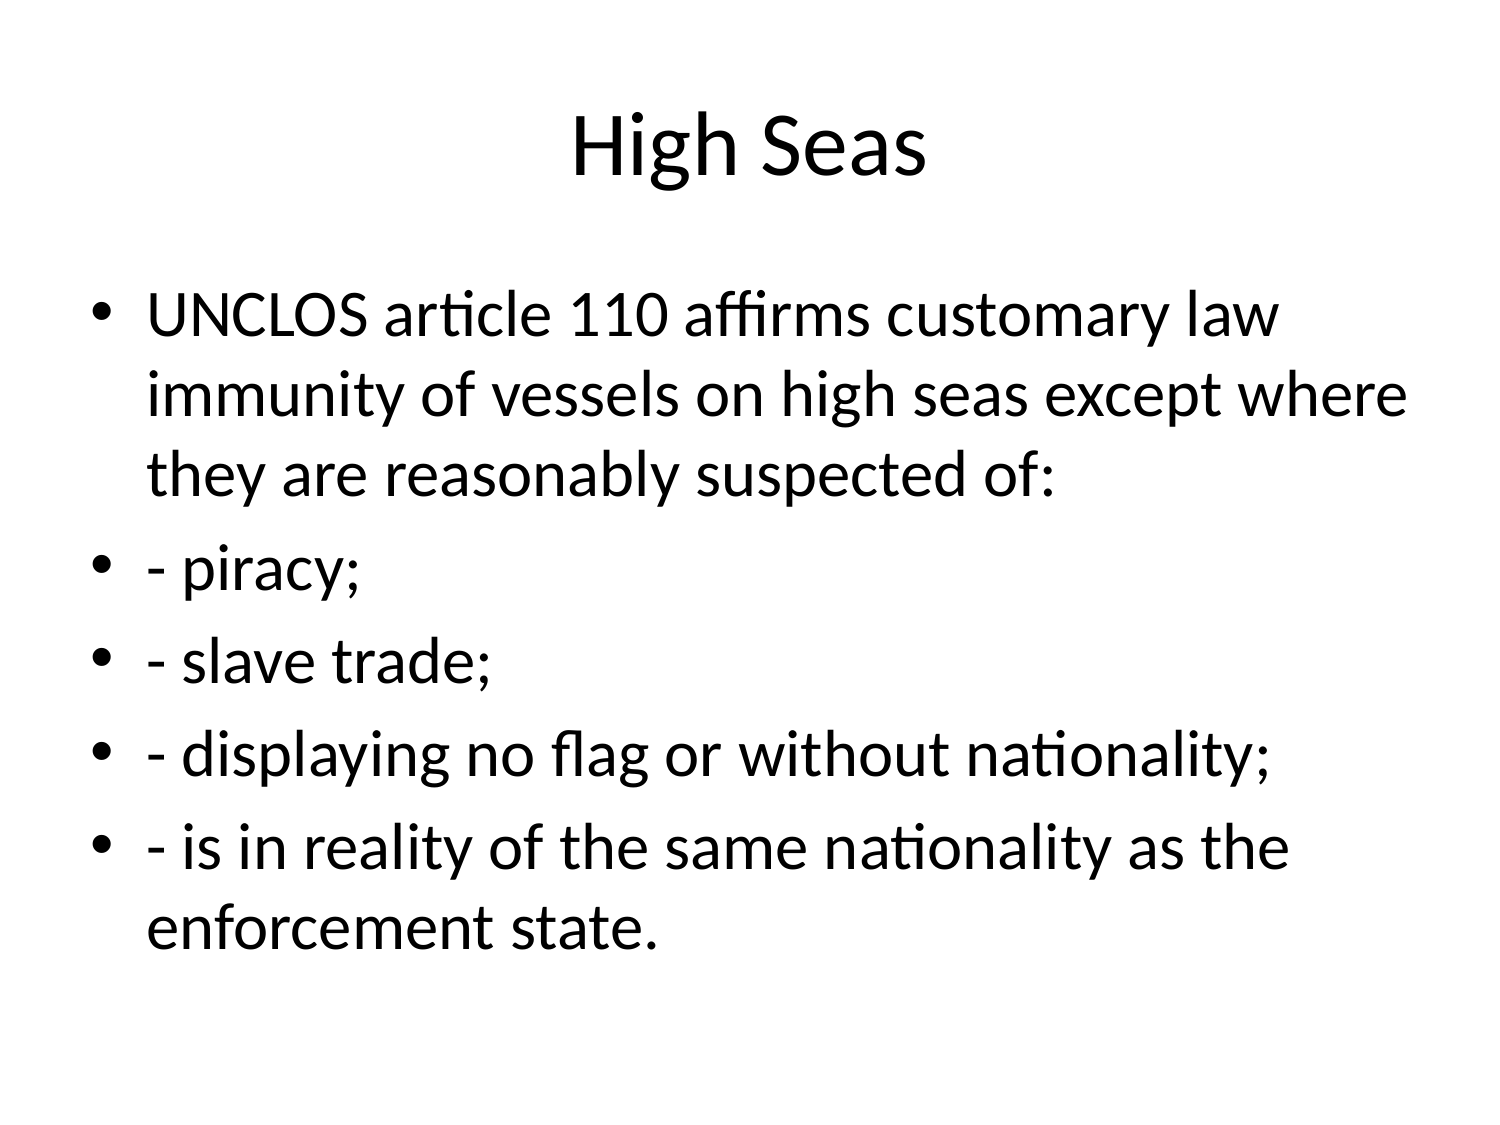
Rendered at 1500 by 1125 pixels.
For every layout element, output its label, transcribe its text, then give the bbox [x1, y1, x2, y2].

title High Seas [75, 45, 1425, 233]
list UNCLOS article 110 affirms customary law immunity of vessels on high seas except where they are reasonably suspected of: - piracy; - slave trade; - displaying no flag or without nationality; - is in reality of the same nationality as the enforcement state. [75, 262, 1425, 1005]
